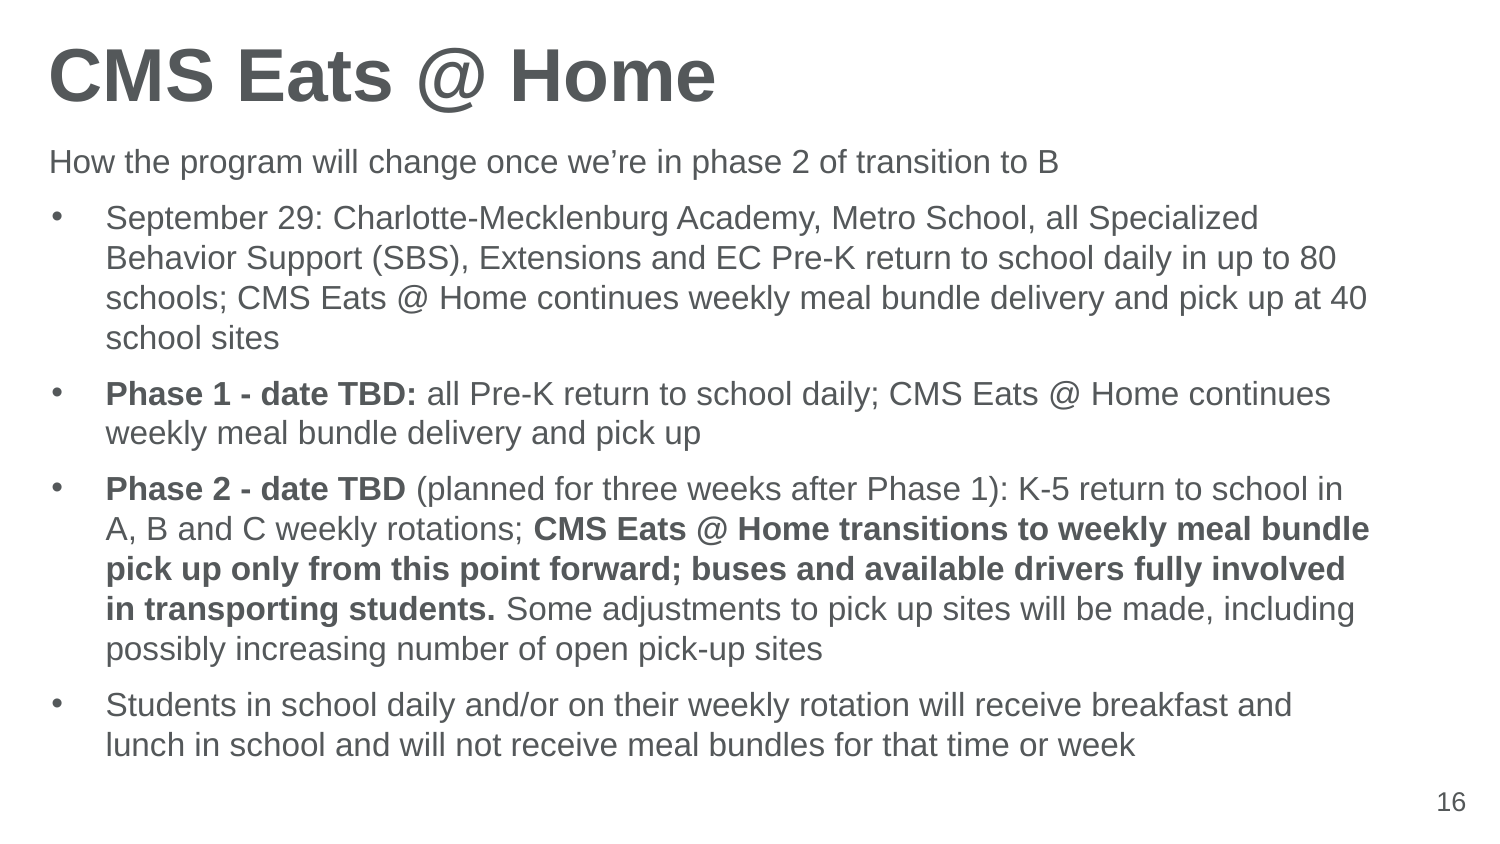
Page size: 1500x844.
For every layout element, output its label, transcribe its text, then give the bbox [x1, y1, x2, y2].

title CMS Eats @ Home [37, 37, 1388, 118]
slide_number 16 [1387, 779, 1478, 844]
list How the program will change once we’re in phase 2 of transition to B September 29: Charlotte-Mecklenburg Academy, Metro School, all Specialized Behavior Support (SBS), Extensions and EC Pre-K return to school daily in up to 80 schools; CMS Eats @ Home continues weekly meal bundle delivery and pick up at 40 school sites Phase 1 - date TBD: all Pre-K return to school daily; CMS Eats @ Home continues weekly meal bundle delivery and pick up Phase 2 - date TBD (planned for three weeks after Phase 1): K-5 return to school in A, B and C weekly rotations; CMS Eats @ Home transitions to weekly meal bundle pick up only from this point forward; buses and available drivers fully involved in transporting students. Some adjustments to pick up sites will be made, including possibly increasing number of open pick-up sites Students in school daily and/or on their weekly rotation will receive breakfast and lunch in school and will not receive meal bundles for that time or week [37, 135, 1388, 799]
